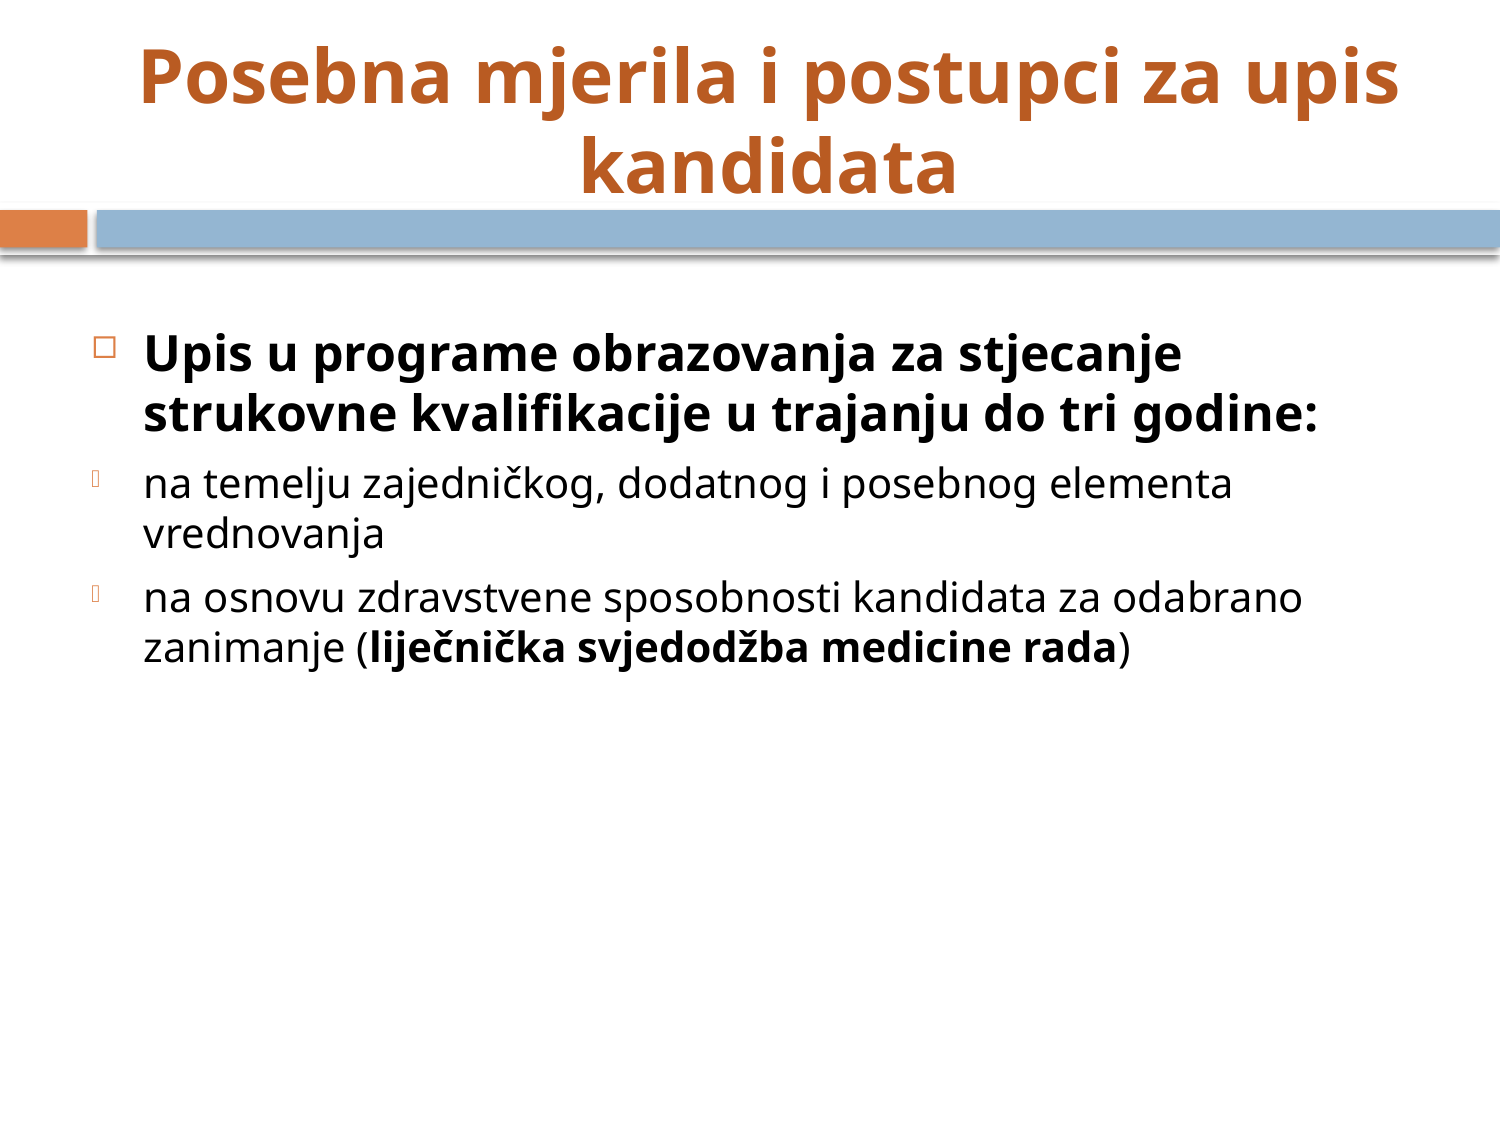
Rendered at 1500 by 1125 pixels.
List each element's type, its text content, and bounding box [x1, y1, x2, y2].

title Posebna mjerila i postupci za upis kandidata [100, 37, 1438, 200]
list Upis u programe obrazovanja za stjecanje strukovne kvalifikacije u trajanju do tri godine: na temelju zajedničkog, dodatnog i posebnog elementa vrednovanja na osnovu zdravstvene sposobnosti kandidata za odabrano zanimanje (liječnička svjedodžba medicine rada) [76, 314, 1415, 1052]
